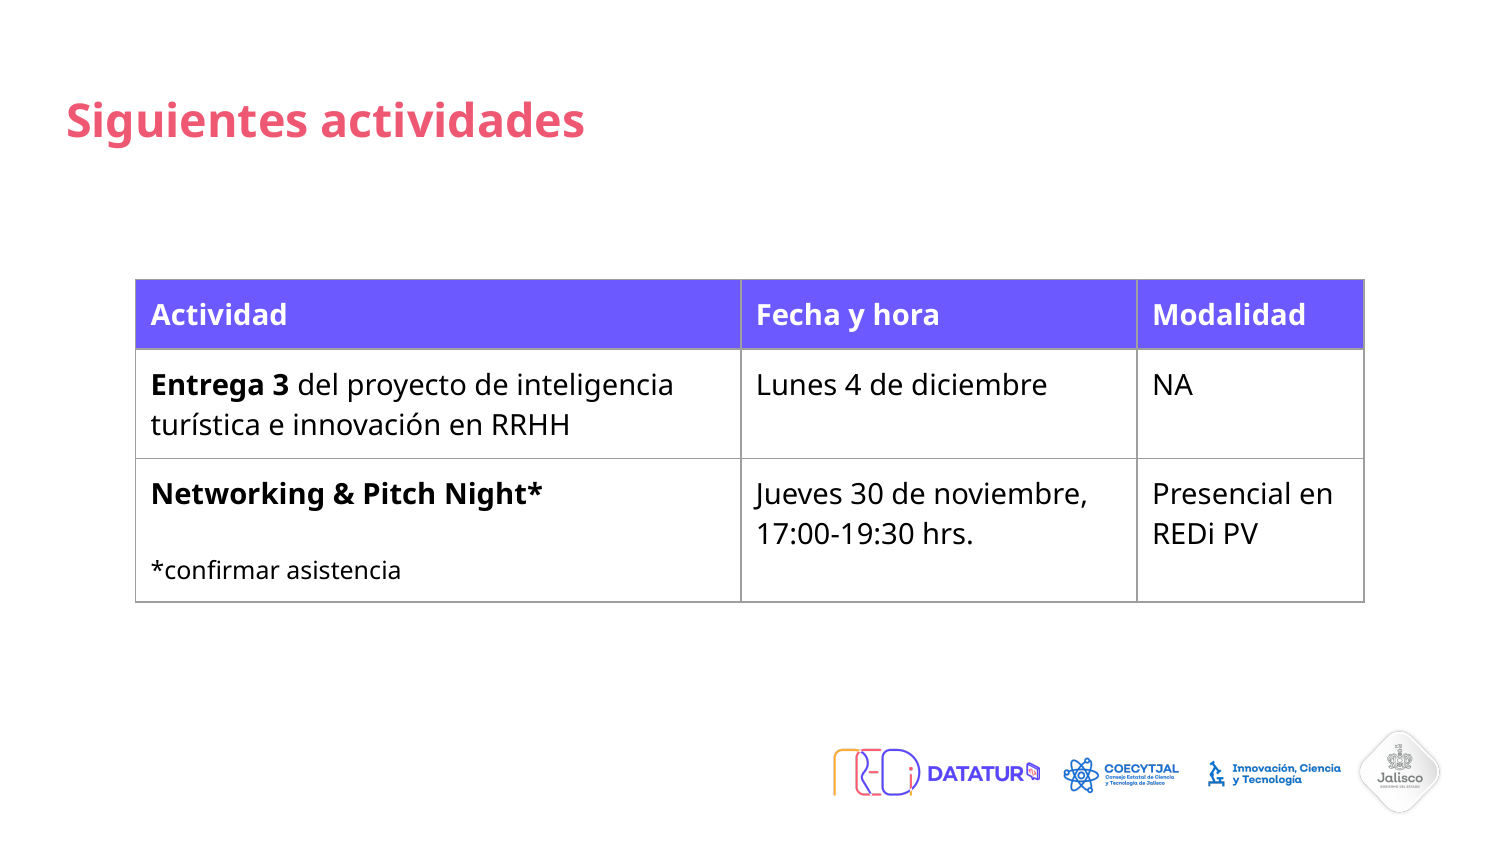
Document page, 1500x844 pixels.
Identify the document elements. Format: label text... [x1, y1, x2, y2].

table_header Modalidad [1138, 280, 1363, 348]
table_cell Jueves 30 de noviembre, 17:00-19:30 hrs. [742, 459, 1136, 601]
table_cell Entrega 3 del proyecto de inteligencia turística e innovación en RRHH [136, 350, 740, 458]
table_cell Presencial en REDi PV [1138, 459, 1363, 601]
table_cell Lunes 4 de diciembre [742, 350, 1136, 458]
picture [785, 724, 1465, 823]
table_cell Networking & Pitch Night* *confirmar asistencia [136, 459, 740, 601]
table_cell NA [1138, 350, 1363, 458]
title Siguientes actividades [51, 72, 1449, 167]
table_header Fecha y hora [742, 280, 1136, 348]
table_header Actividad [136, 280, 740, 348]
